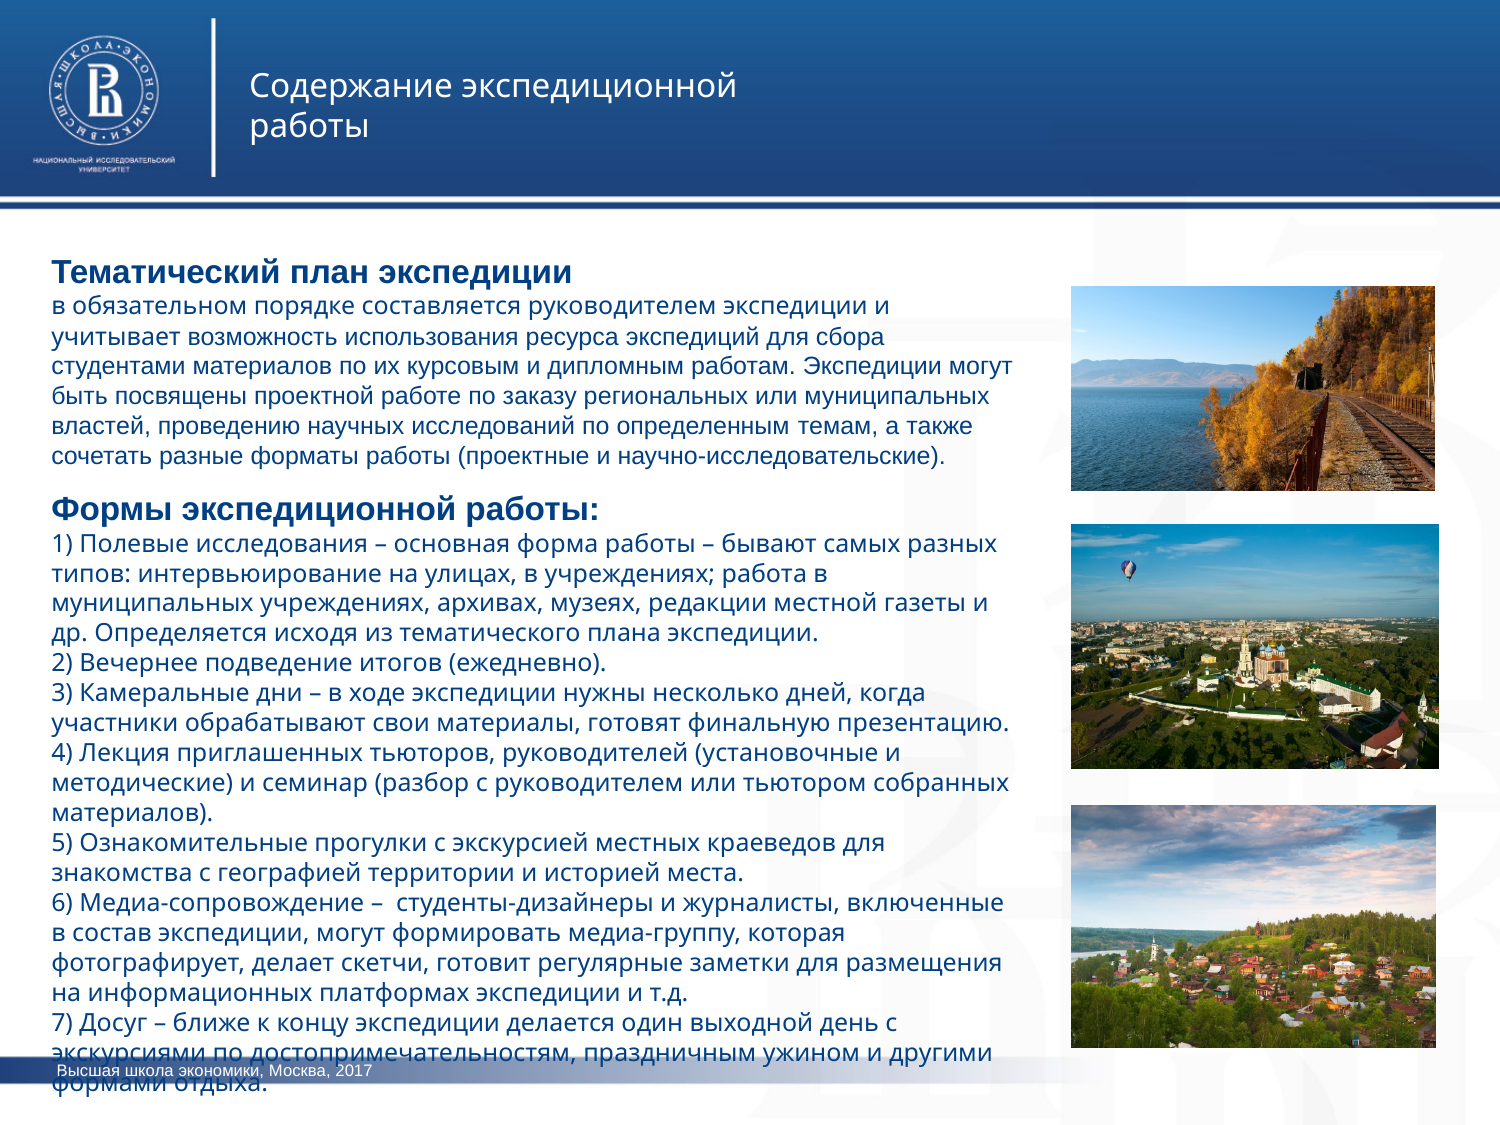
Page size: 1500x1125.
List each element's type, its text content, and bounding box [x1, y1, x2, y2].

text_box Содержание экспедиционной работы [234, 70, 880, 139]
text_box Тематический план экспедиции в обязательном порядке составляется руководителем экспедиции и учитывает возможность использования ресурса экспедиций для сбора студентами материалов по их курсовым и дипломным работам. Экспедиции могут быть посвящены проектной работе по заказу региональных или муниципальных властей, проведению научных исследований по определенным темам, а также сочетать разные форматы работы (проектные и научно-исследовательские). Формы экспедиционной работы: 1) Полевые исследования – основная форма работы – бывают самых разных типов: интервьюирование на улицах, в учреждениях; работа в муниципальных учреждениях, архивах, музеях, редакции местной газеты и др. Определяется исходя из тематического плана экспедиции. 2) Вечернее подведение итогов (ежедневно). 3) Камеральные дни – в ходе экспедиции нужны несколько дней, когда участники обрабатывают свои материалы, готовят финальную презентацию. 4) Лекция приглашенных тьюторов, руководителей (установочные и методические) и семинар (разбор с руководителем или тьютором собранных материалов). 5) Ознакомительные прогулки с экскурсией местных краеведов для знакомства с географией территории и историей места. 6) Медиа-сопровождение – студенты-дизайнеры и журналисты, включенные в состав экспедиции, могут формировать медиа-группу, которая фотографирует, делает скетчи, готовит регулярные заметки для размещения на информационных платформах экспедиции и т.д. 7) Досуг – ближе к концу экспедиции делается один выходной день с экскурсиями по достопримечательностям, праздничным ужином и другими формами отдыха. [36, 242, 1041, 1104]
picture [0, 0, 1500, 1125]
